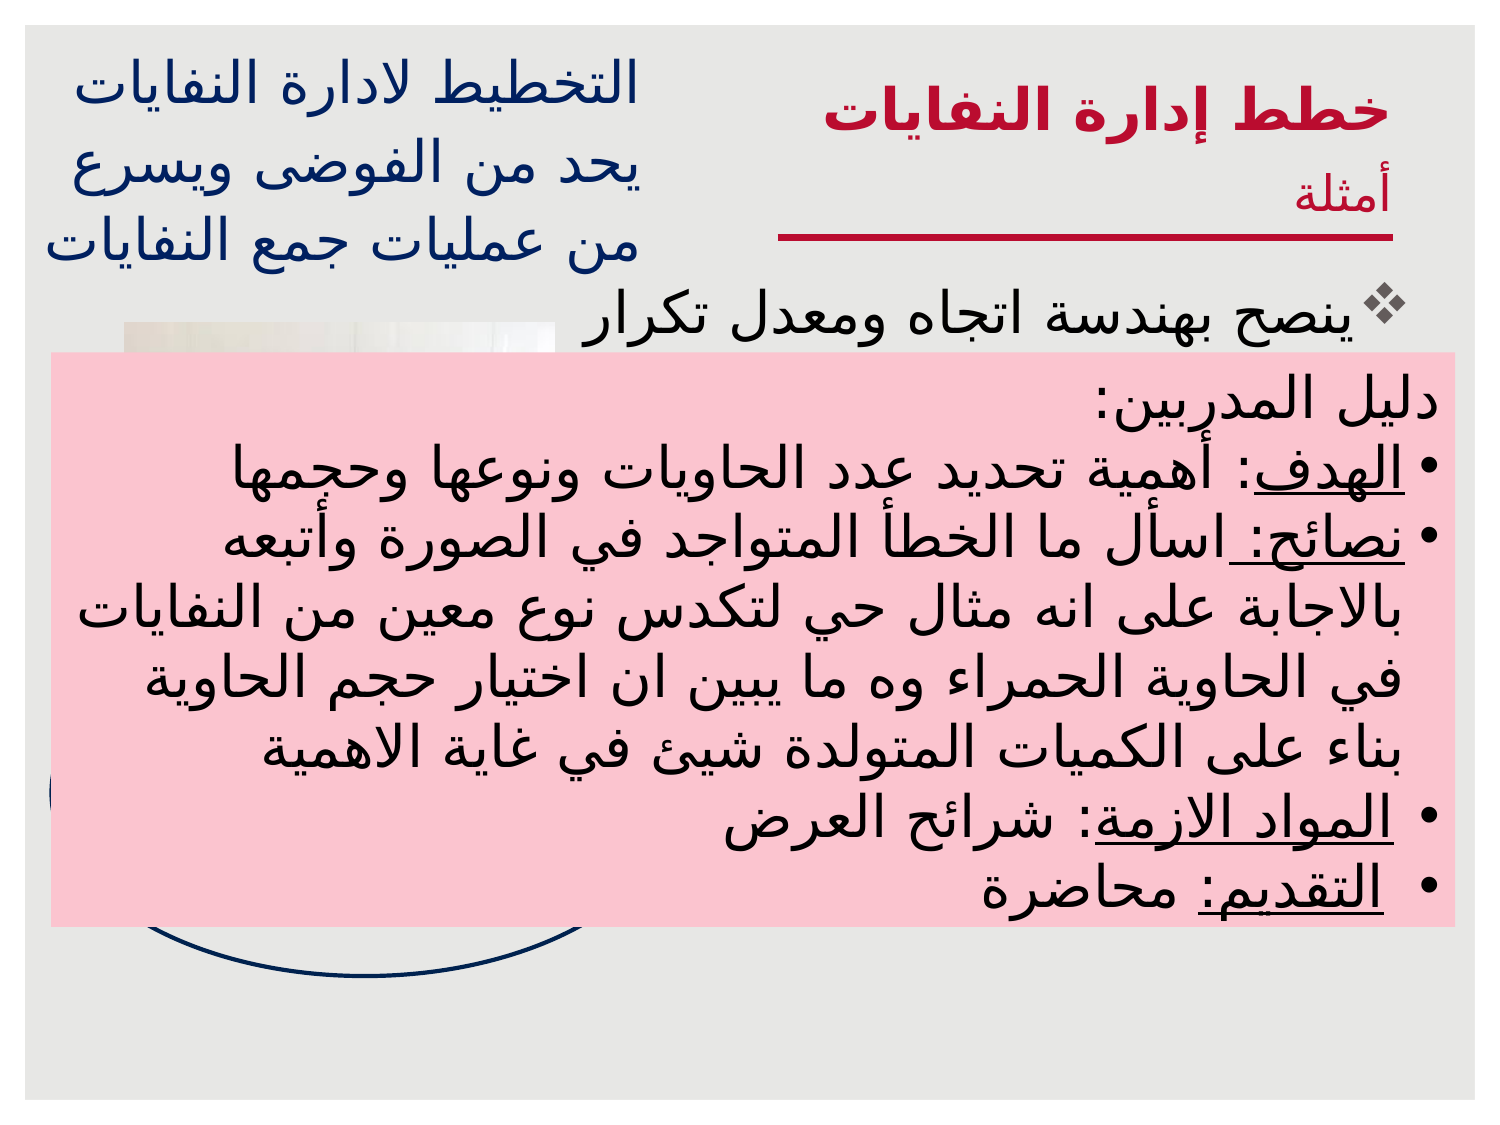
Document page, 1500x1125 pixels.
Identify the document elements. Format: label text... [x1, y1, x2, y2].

text_box ينصح بهندسة اتجاه ومعدل تكرار سير عمليات جمع النفايات تحديد عدد الحاويات ونوعها وحجمها أمر بالغ الأهمية لضمان النظافة [657, 269, 1442, 352]
picture [742, 669, 1351, 922]
text_box دليل المدربين: الهدف: أهمية تحديد عدد الحاويات ونوعها وحجمها نصائح: اسأل ما الخطأ المتواجد في الصورة وأتبعه بالاجابة على انه مثال حي لتكدس نوع معين من النفايات في الحاوية الحمراء وه ما يبين ان اختيار حجم الحاوية بناء على الكميات المتولدة شيئ في غاية الاهمية المواد الازمة: شرائح العرض التقديم: محاضرة [51, 352, 1456, 927]
picture [126, 634, 555, 922]
text_box خطط إدارة النفايات أمثلة [657, 29, 1408, 272]
picture [123, 322, 555, 610]
text_box [152, 927, 583, 979]
text_box التخطيط لادارة النفايات يحد من الفوضى ويسرع من عمليات جمع النفايات [30, 29, 657, 359]
